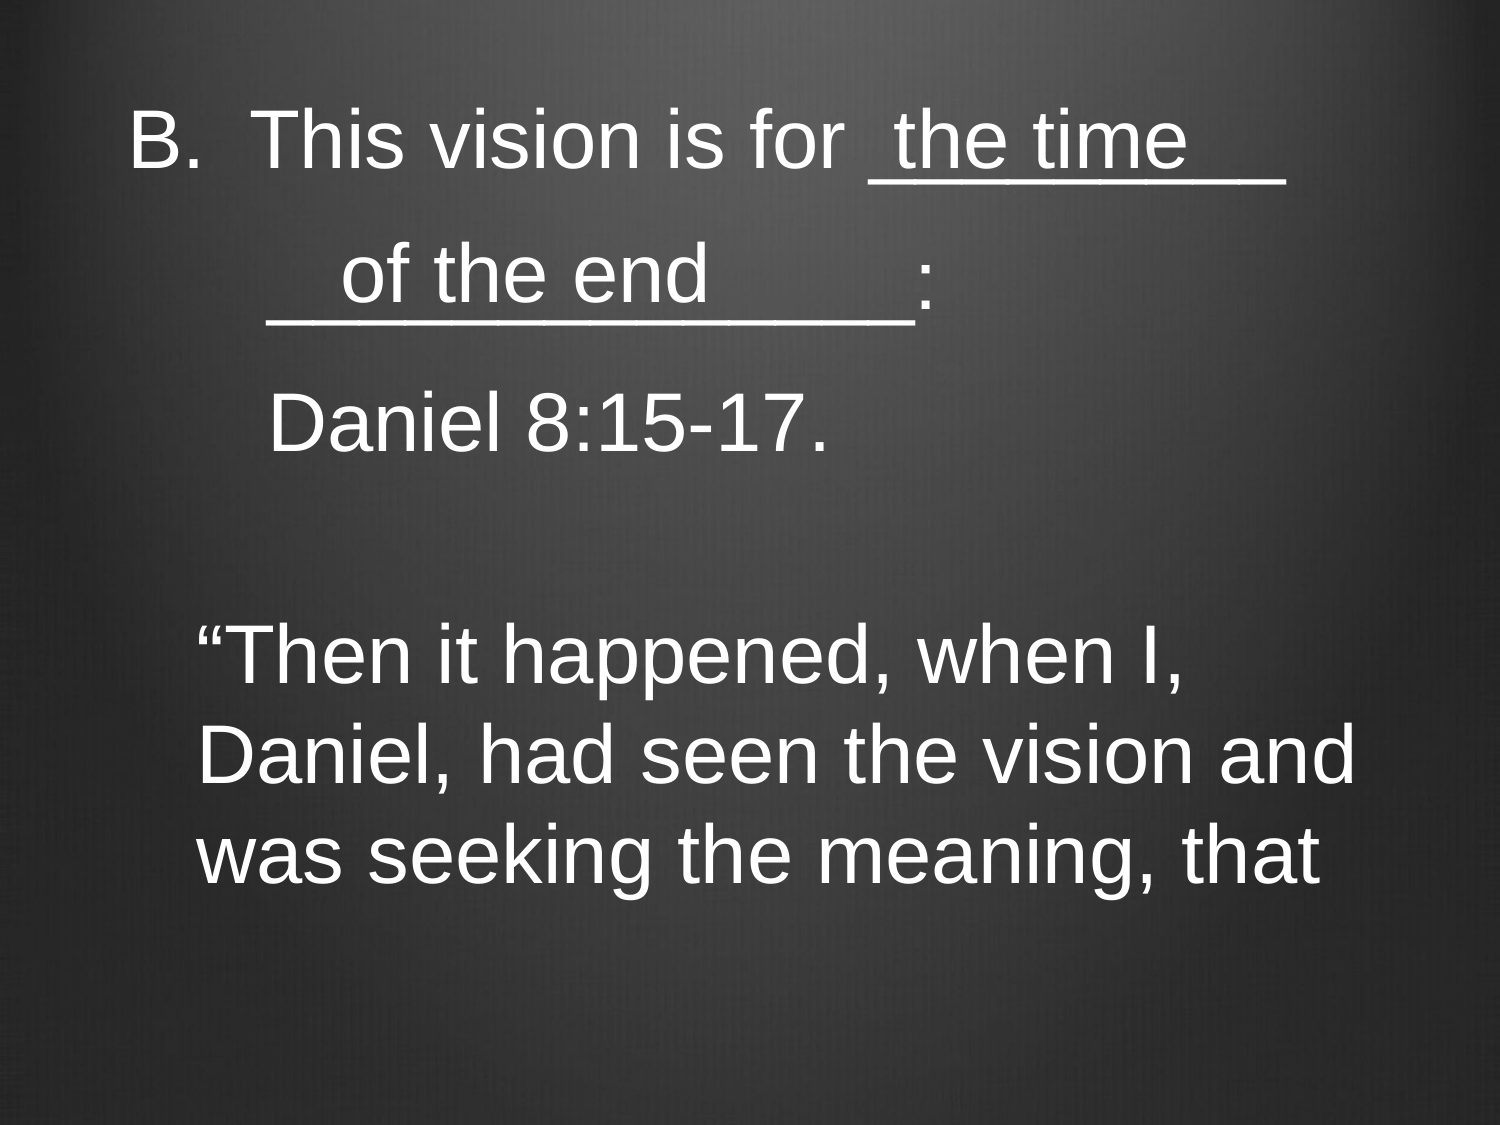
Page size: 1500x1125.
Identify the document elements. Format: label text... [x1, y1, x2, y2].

text_box “Then it happened, when I, Daniel, had seen the vision and was seeking the meaning, that [181, 592, 1409, 908]
text_box the time [274, 77, 1250, 293]
list This vision is for _________ ______________: Daniel 8:15-17. [112, 77, 1388, 1005]
text_box of the end [325, 211, 727, 327]
